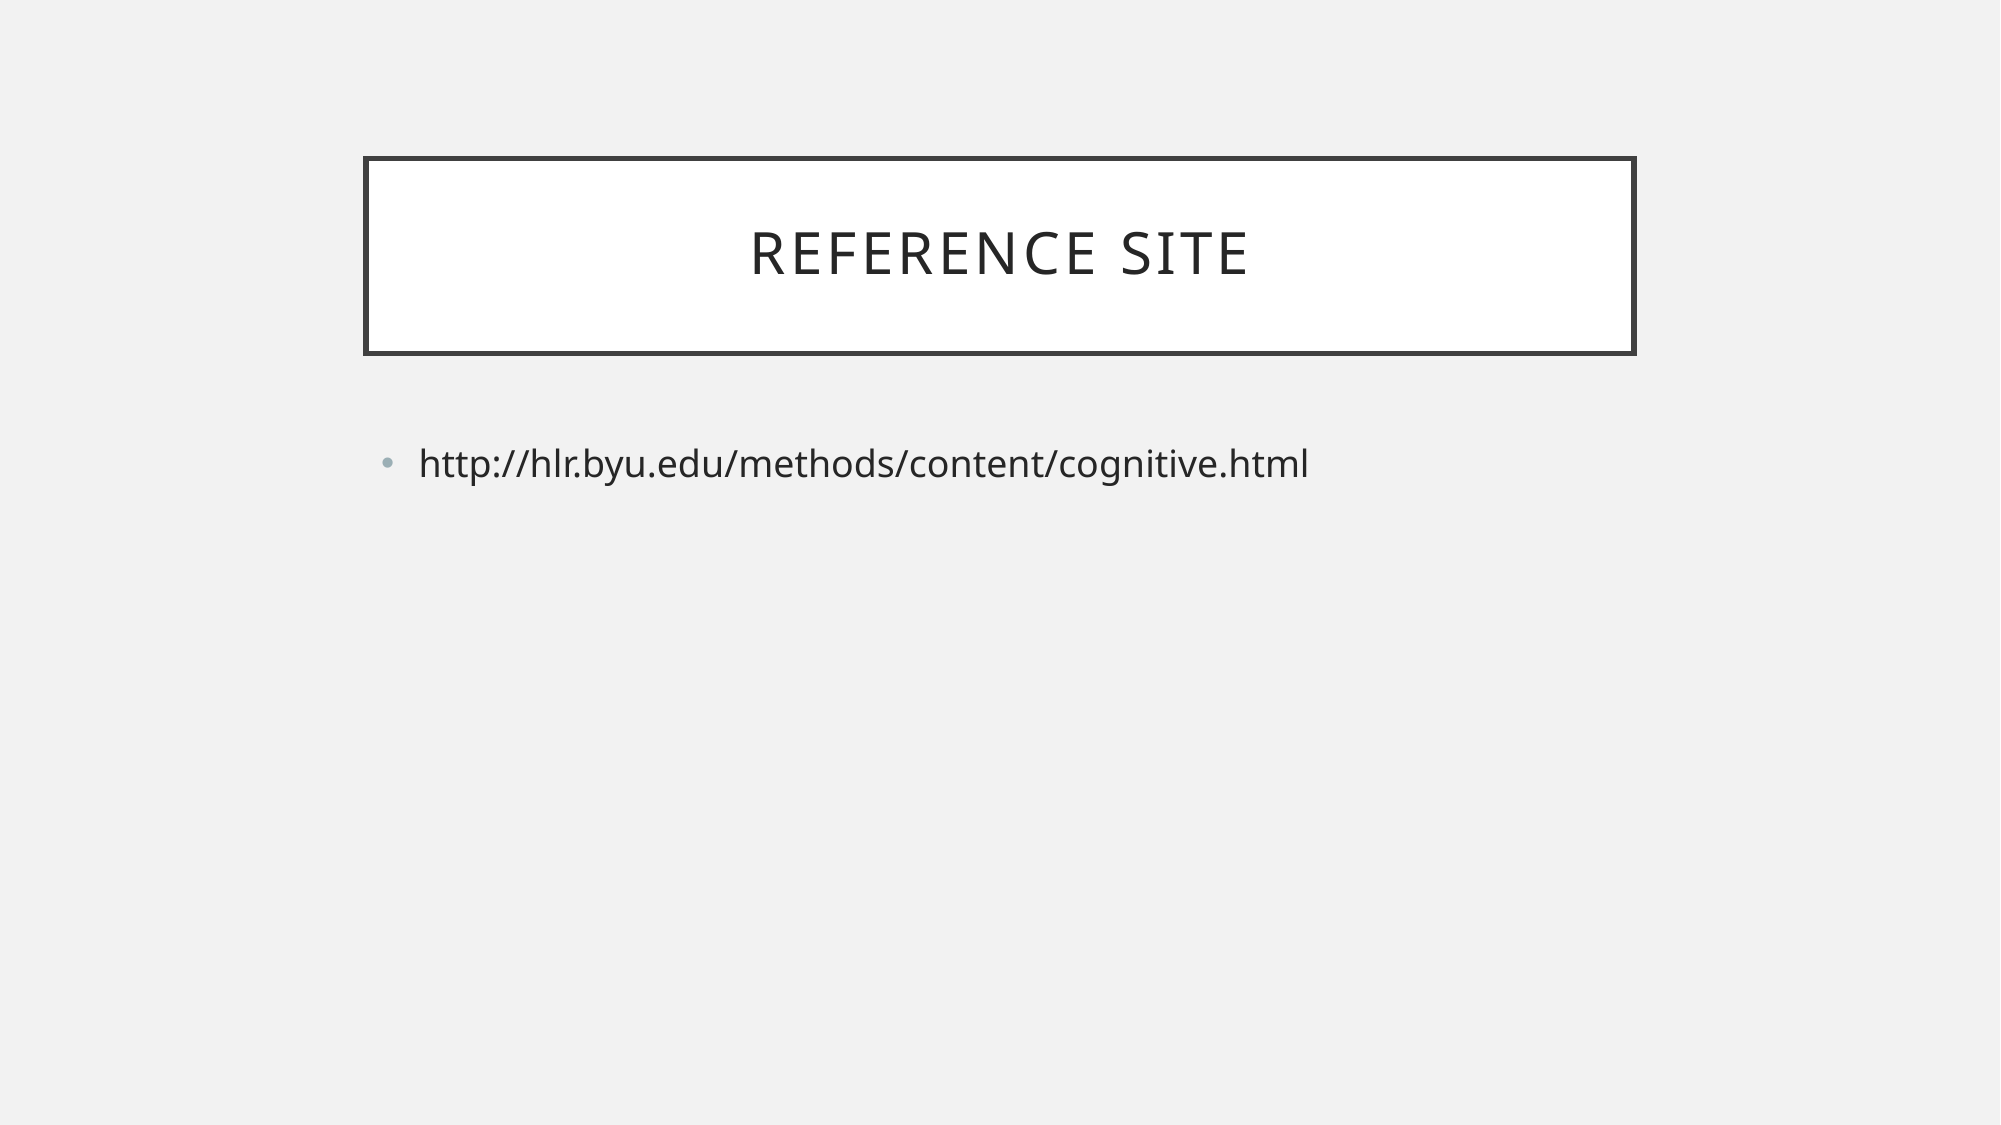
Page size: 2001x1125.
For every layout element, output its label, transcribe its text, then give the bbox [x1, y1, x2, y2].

title Reference site [363, 156, 1637, 356]
list http://hlr.byu.edu/methods/content/cognitive.html [366, 432, 1634, 942]
